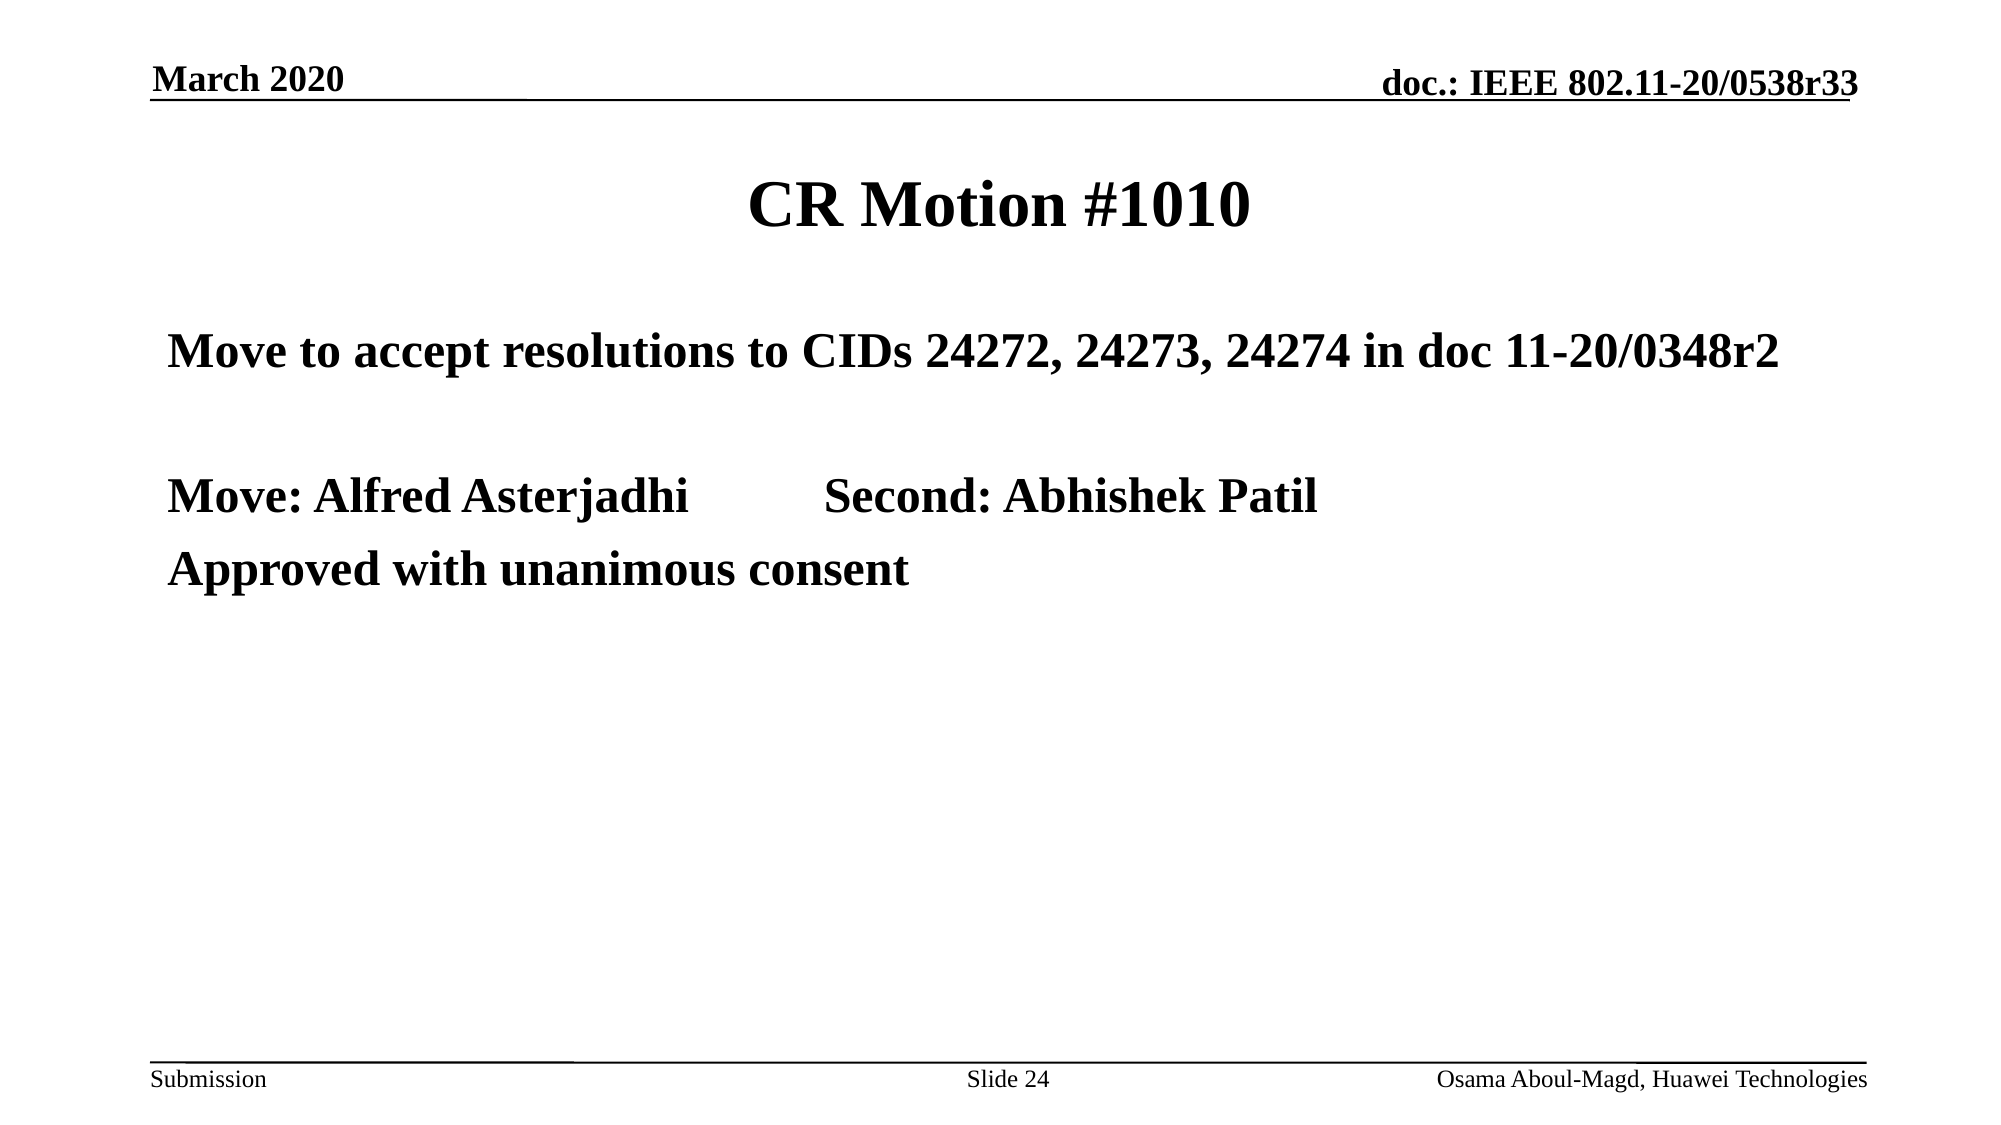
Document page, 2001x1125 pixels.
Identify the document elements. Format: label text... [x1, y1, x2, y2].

slide_number Slide 24 [950, 1061, 1067, 1123]
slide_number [152, 54, 563, 100]
list Move to accept resolutions to CIDs 24272, 24273, 24274 in doc 11-20/0348r2 Move: Alfred Asterjadhi Second: Abhishek Patil Approved with unanimous consent [152, 237, 2000, 1125]
footer Osama Aboul-Magd, Huawei Technologies [1171, 1061, 1869, 1093]
title CR Motion #1010 [149, 112, 1850, 288]
